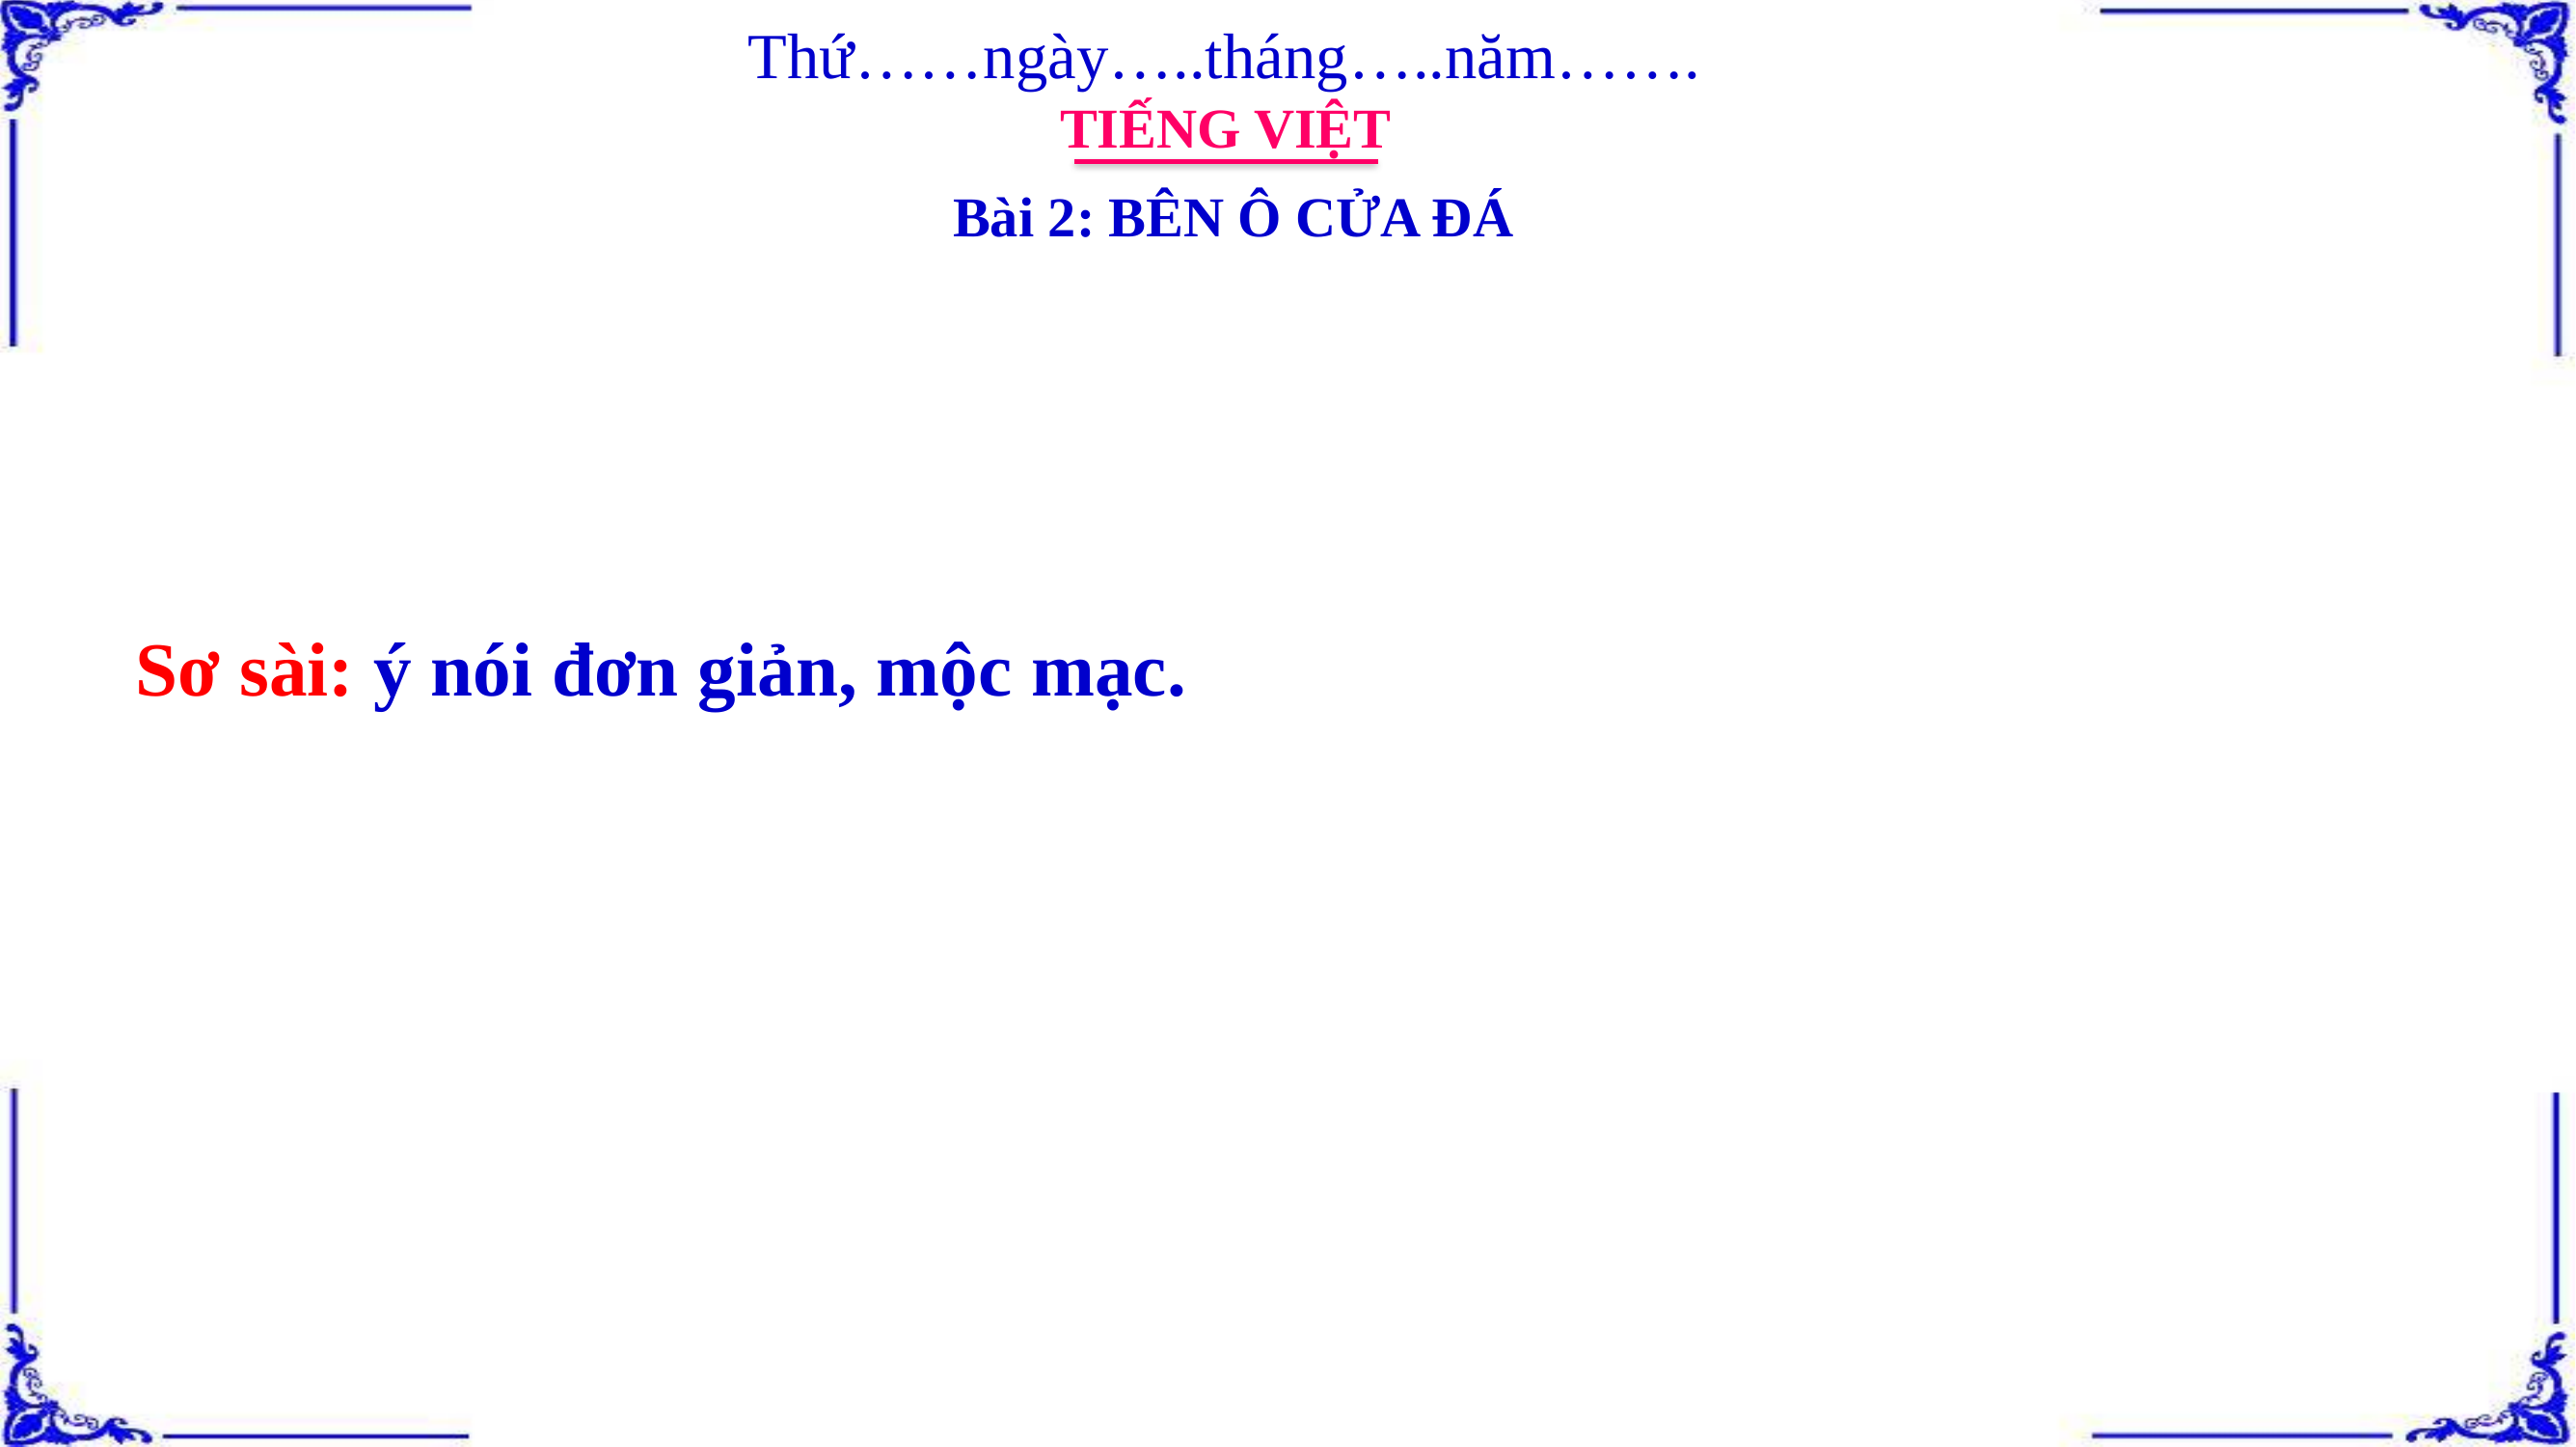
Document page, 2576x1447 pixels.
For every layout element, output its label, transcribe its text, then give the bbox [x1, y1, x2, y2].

text_box Sơ sài: ý nói đơn giản, mộc mạc. [121, 613, 1324, 719]
picture [0, 0, 2576, 1447]
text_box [730, 6, 1721, 260]
